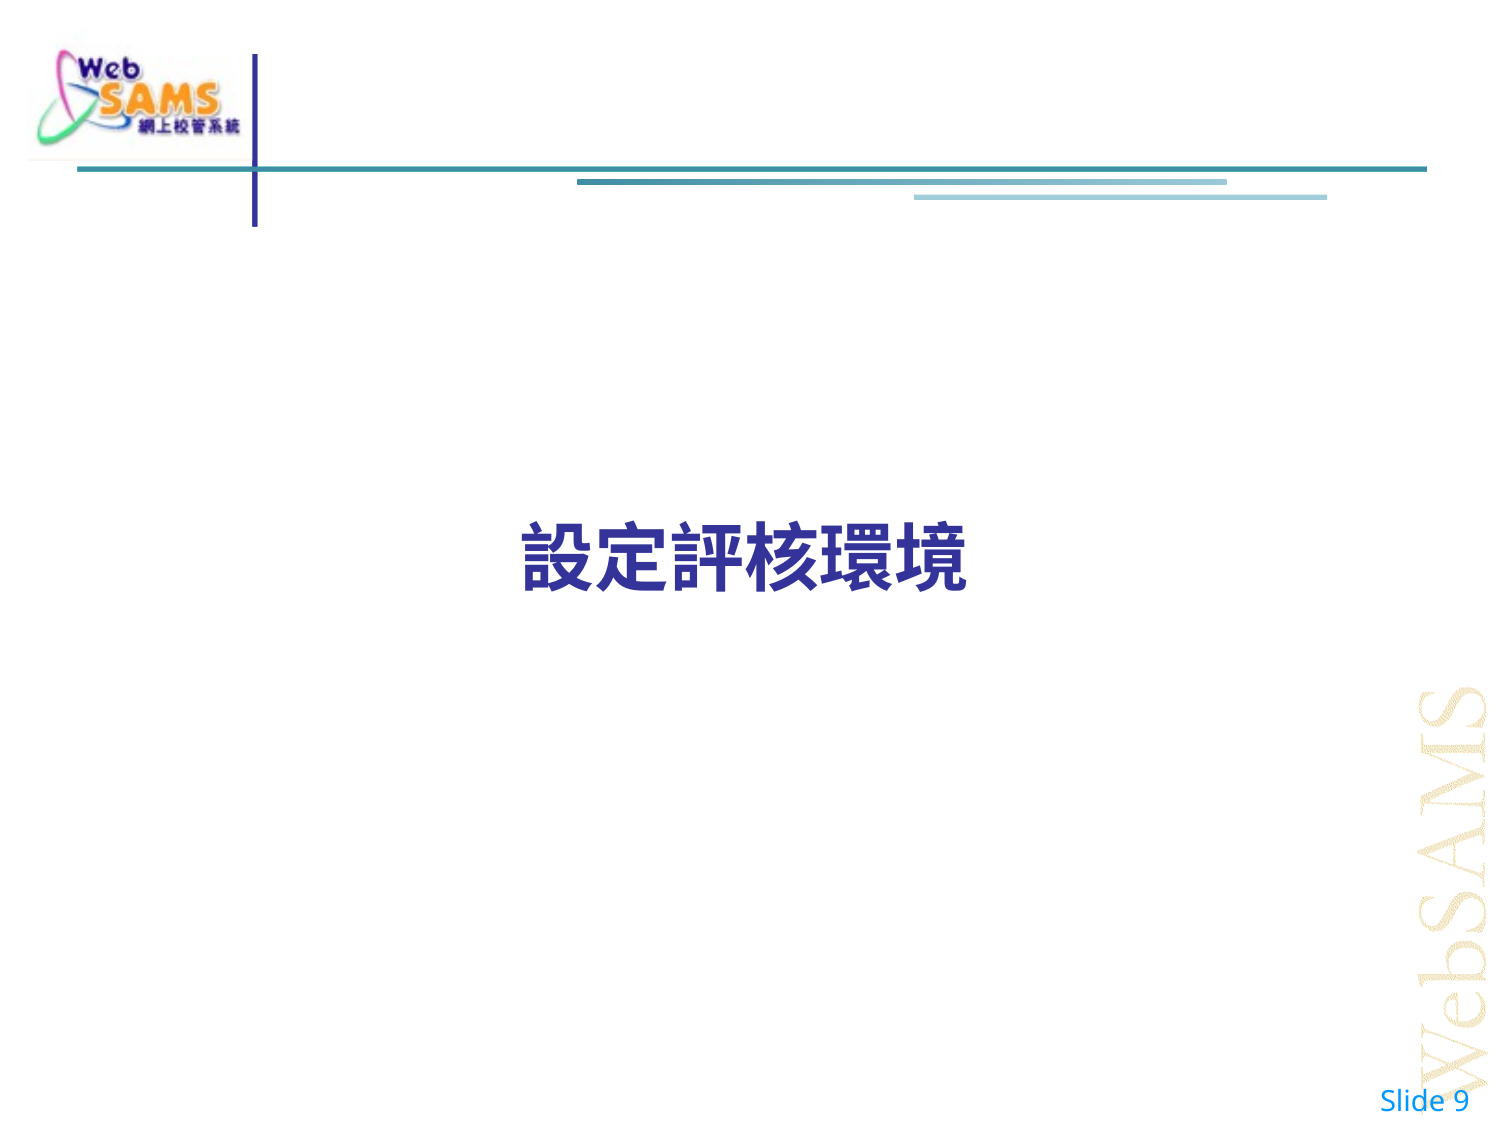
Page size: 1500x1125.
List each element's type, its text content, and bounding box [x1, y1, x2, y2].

title 設定評核環境 [504, 482, 1215, 608]
picture [27, 29, 253, 161]
picture [1393, 679, 1500, 1117]
